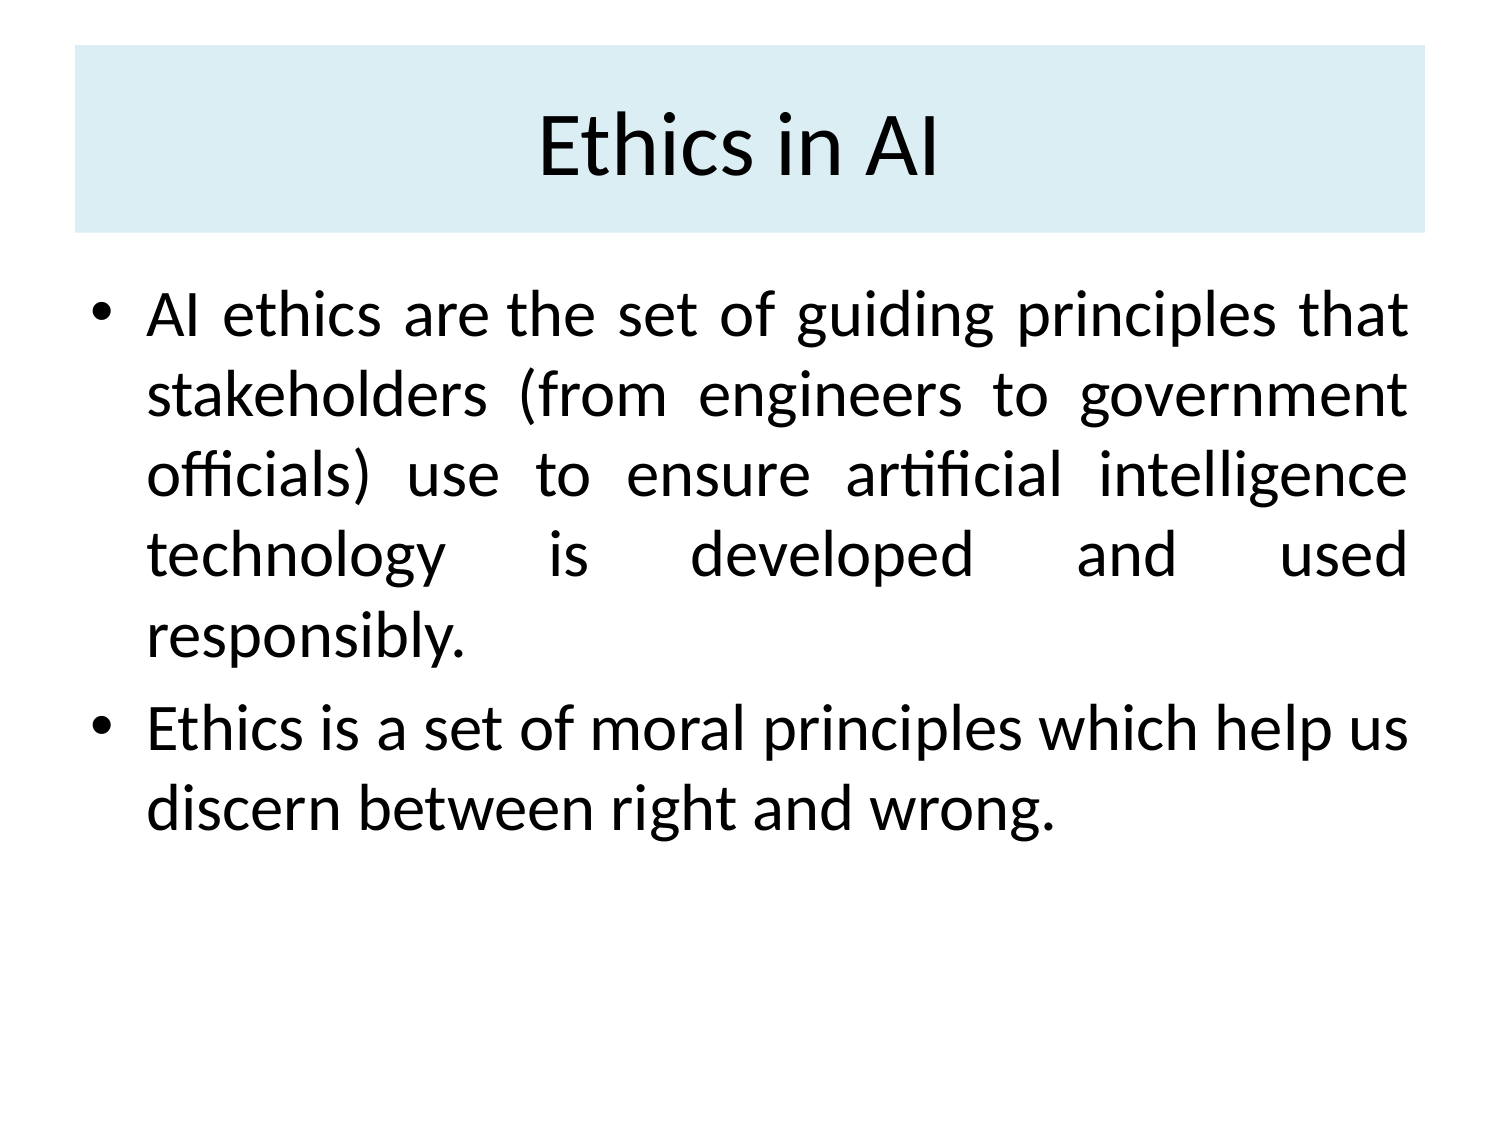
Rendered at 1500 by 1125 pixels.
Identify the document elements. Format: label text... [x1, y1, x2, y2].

title Ethics in AI [75, 45, 1425, 233]
list AI ethics are the set of guiding principles that stakeholders (from engineers to government officials) use to ensure artificial intelligence technology is developed and used responsibly. Ethics is a set of moral principles which help us discern between right and wrong. [75, 262, 1425, 1005]
